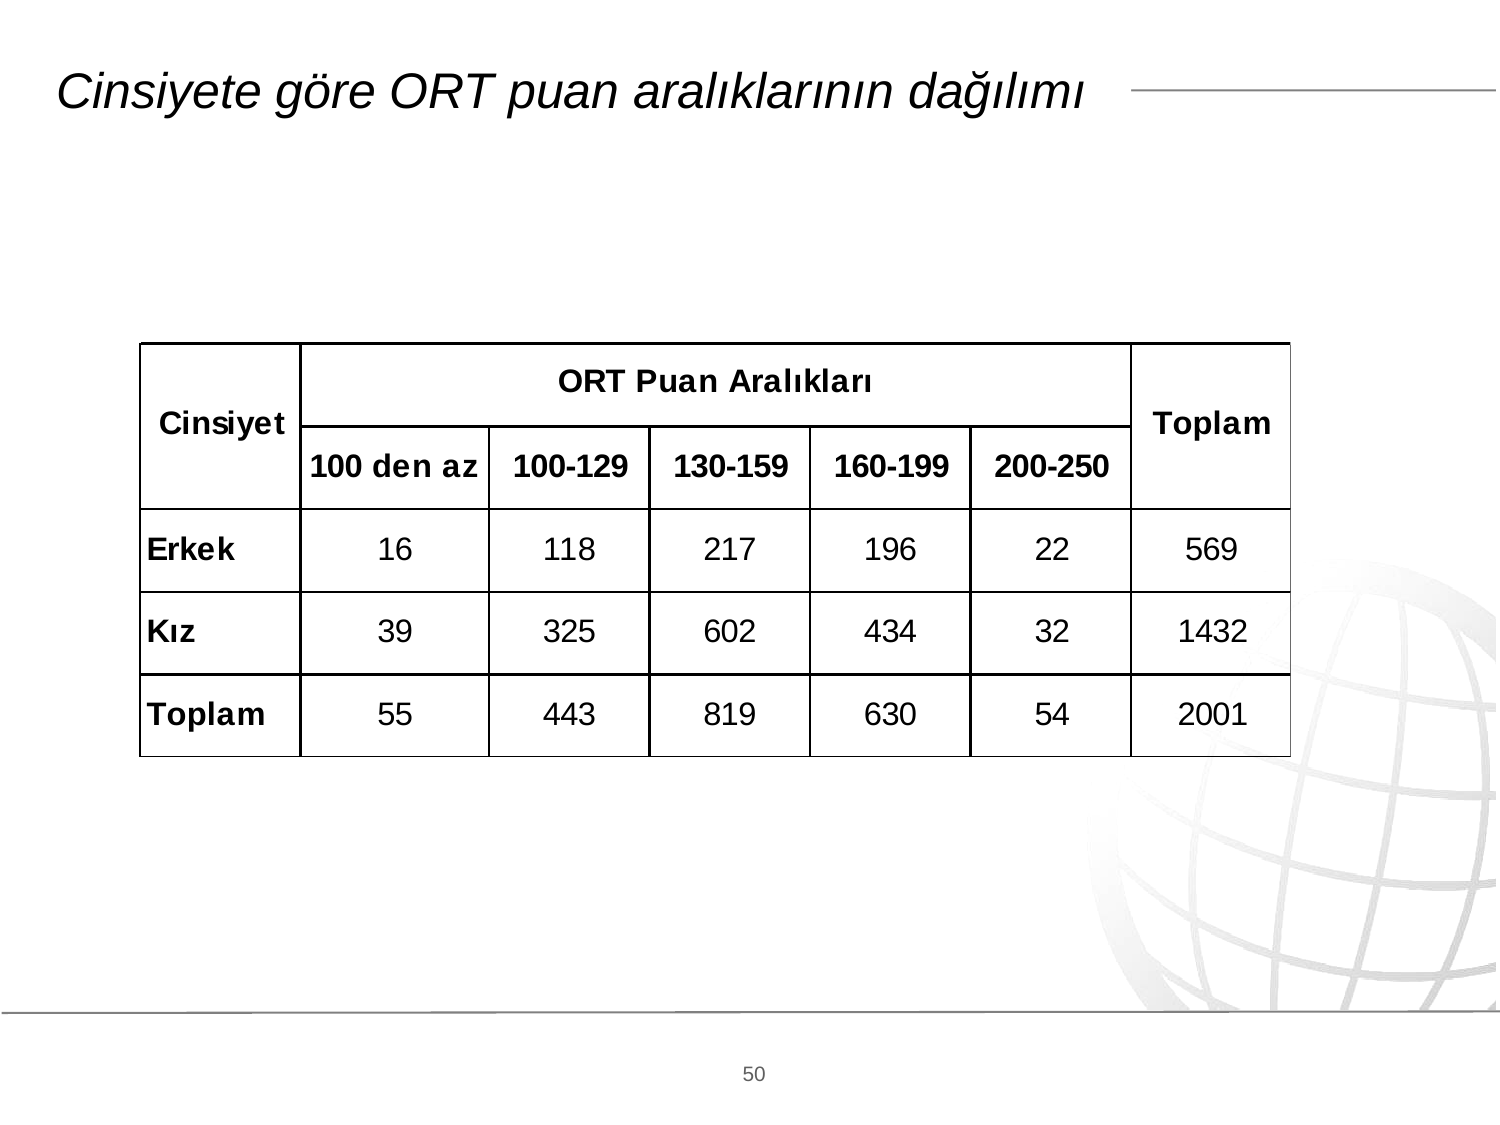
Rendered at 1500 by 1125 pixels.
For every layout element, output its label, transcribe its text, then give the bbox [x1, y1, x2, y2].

picture [138, 342, 1496, 1010]
title Cinsiyete göre ORT puan aralıklarının dağılımı [41, 56, 1132, 121]
